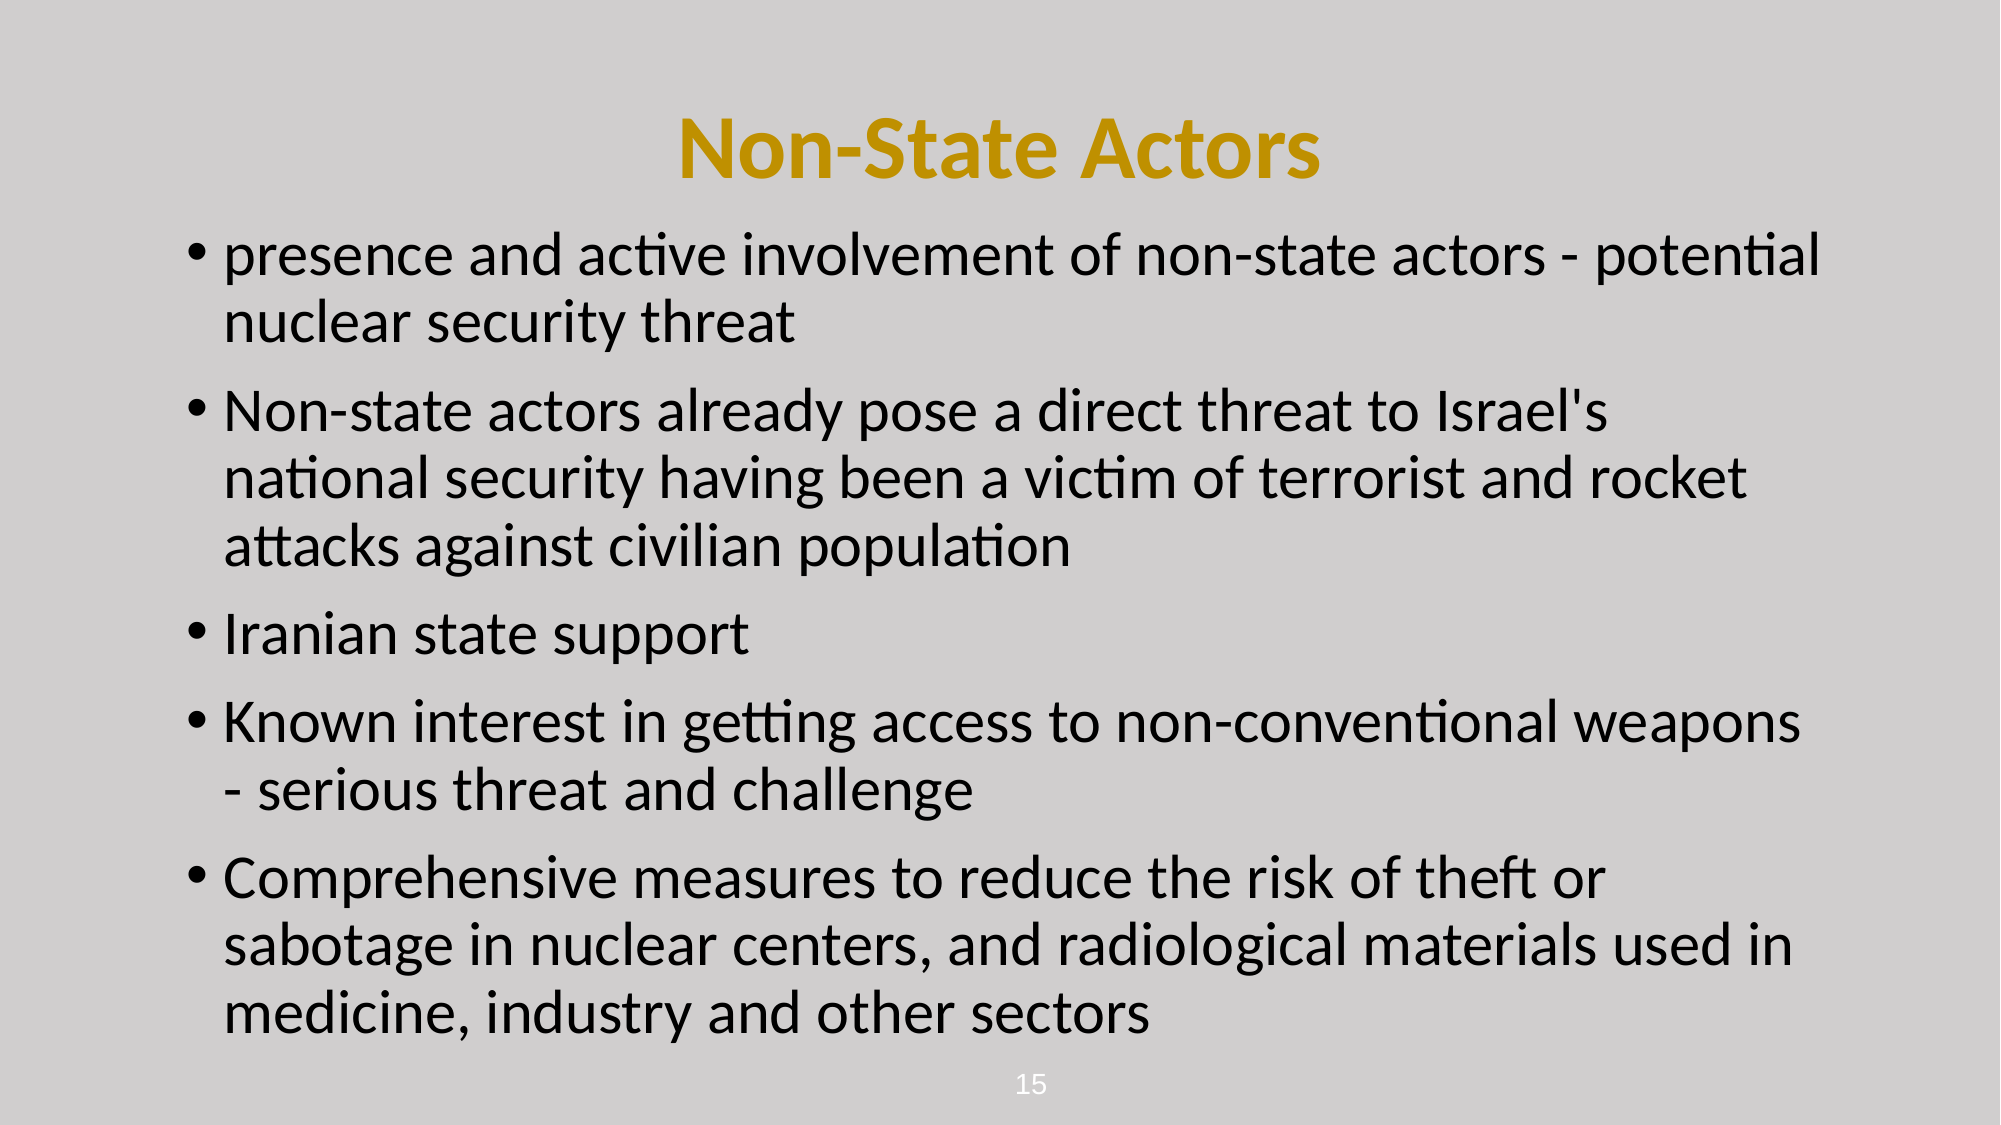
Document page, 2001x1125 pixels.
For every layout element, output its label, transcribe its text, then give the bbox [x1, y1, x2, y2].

slide_number 15 [699, 1050, 1363, 1116]
list presence and active involvement of non-state actors - potential nuclear security threat Non-state actors already pose a direct threat to Israel's national security having been a victim of terrorist and rocket attacks against civilian population Iranian state support Known interest in getting access to non-conventional weapons - serious threat and challenge Comprehensive measures to reduce the risk of theft or sabotage in nuclear centers, and radiological materials used in medicine, industry and other sectors [171, 213, 1841, 964]
title Non-State Actors [353, 40, 1647, 213]
